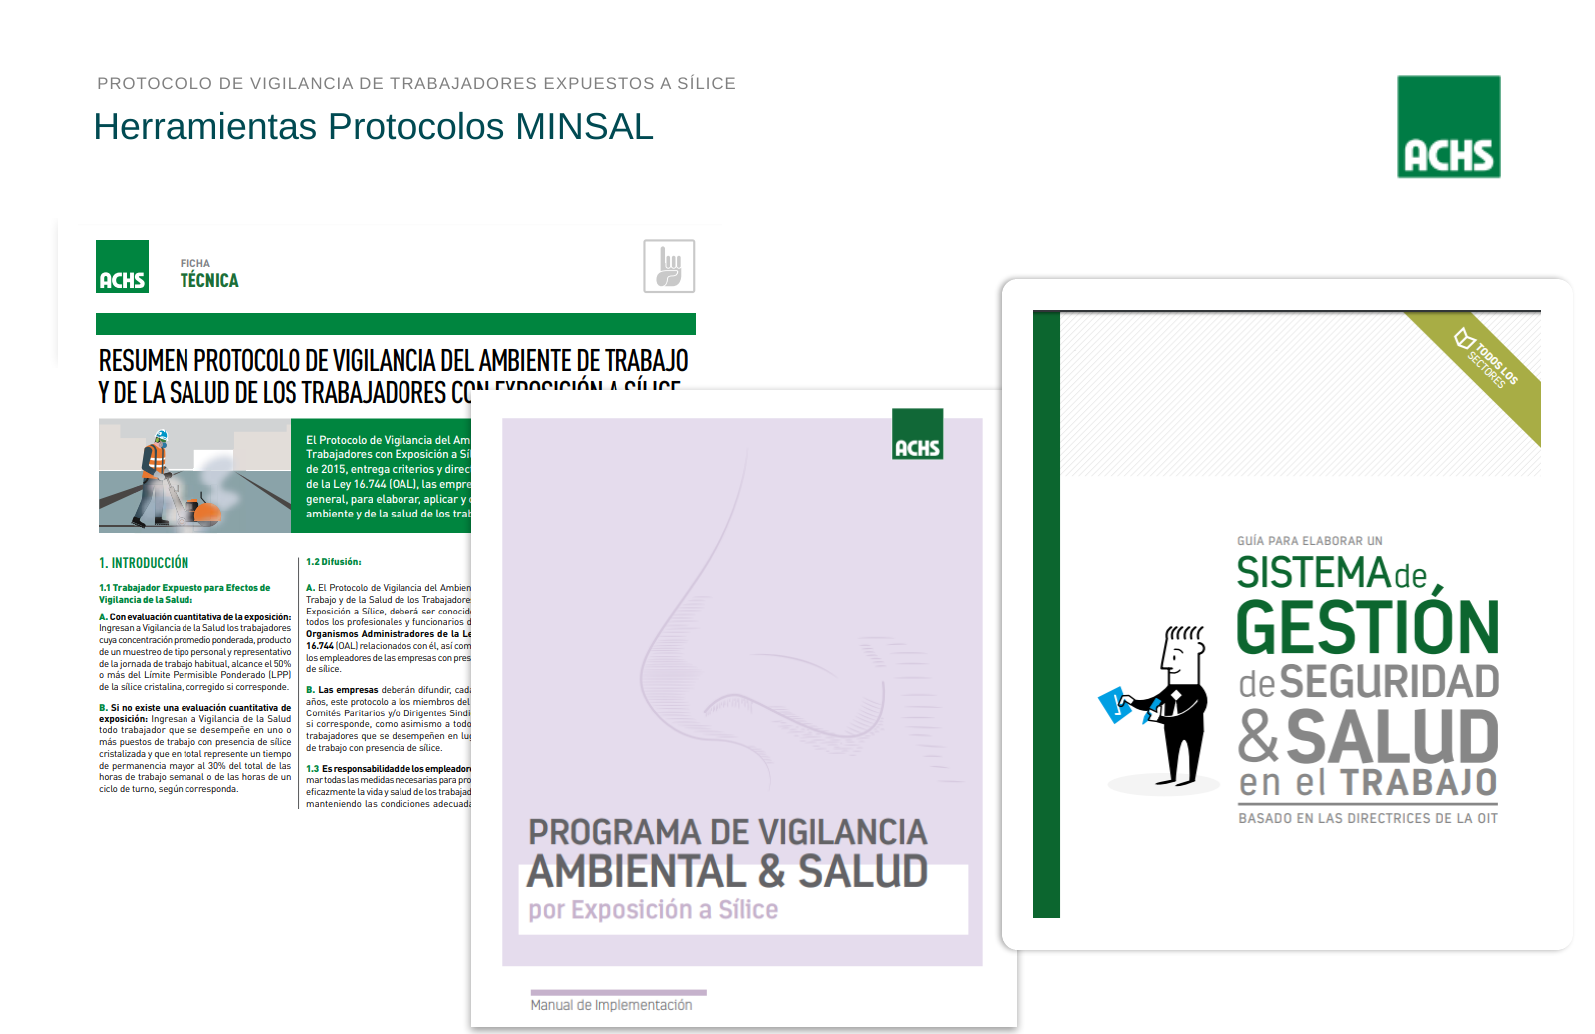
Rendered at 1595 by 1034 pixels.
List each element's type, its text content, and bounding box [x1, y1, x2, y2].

text_box Herramientas Protocolos MINSAL [78, 94, 1182, 155]
picture [1396, 73, 1501, 179]
text_box PROTOCOLO DE VIGILANCIA DE TRABAJADORES EXPUESTOS A SÍLICE [82, 65, 1051, 94]
picture [78, 224, 1003, 1014]
picture [1032, 309, 1542, 919]
